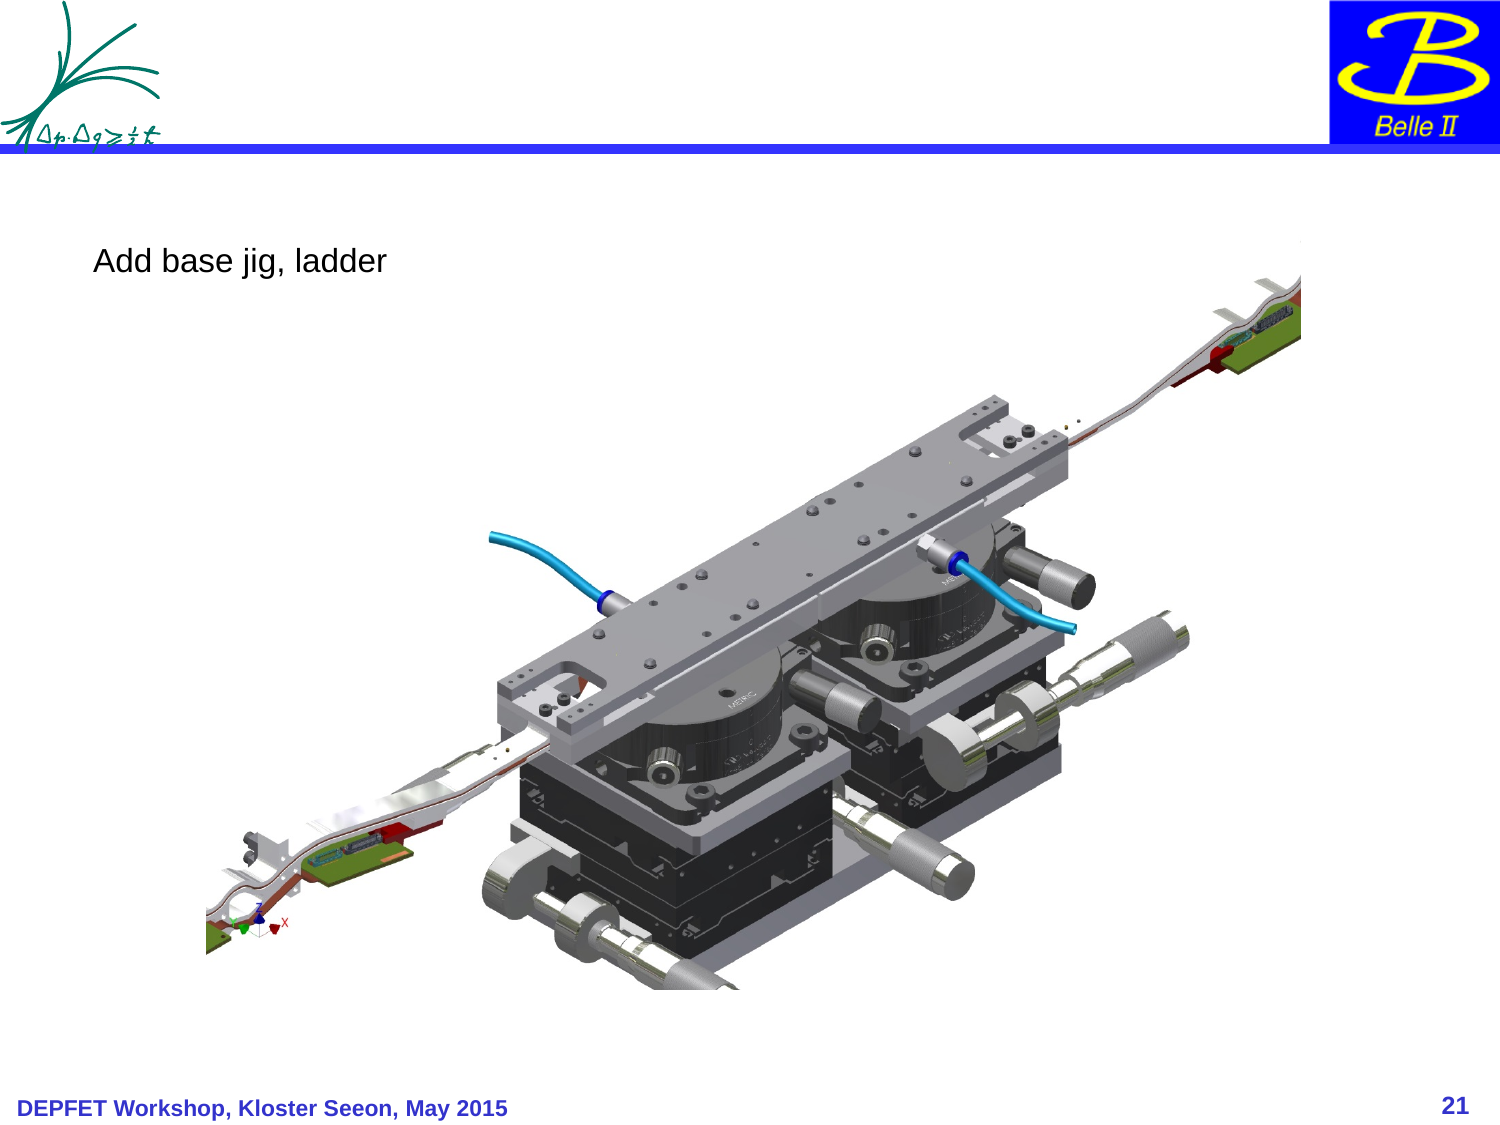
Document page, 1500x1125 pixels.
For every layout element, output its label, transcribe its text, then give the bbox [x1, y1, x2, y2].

slide_number 21 [1411, 1082, 1500, 1125]
text_box Add base jig, ladder [78, 231, 201, 287]
picture [206, 207, 1301, 990]
picture [1328, 0, 1500, 144]
